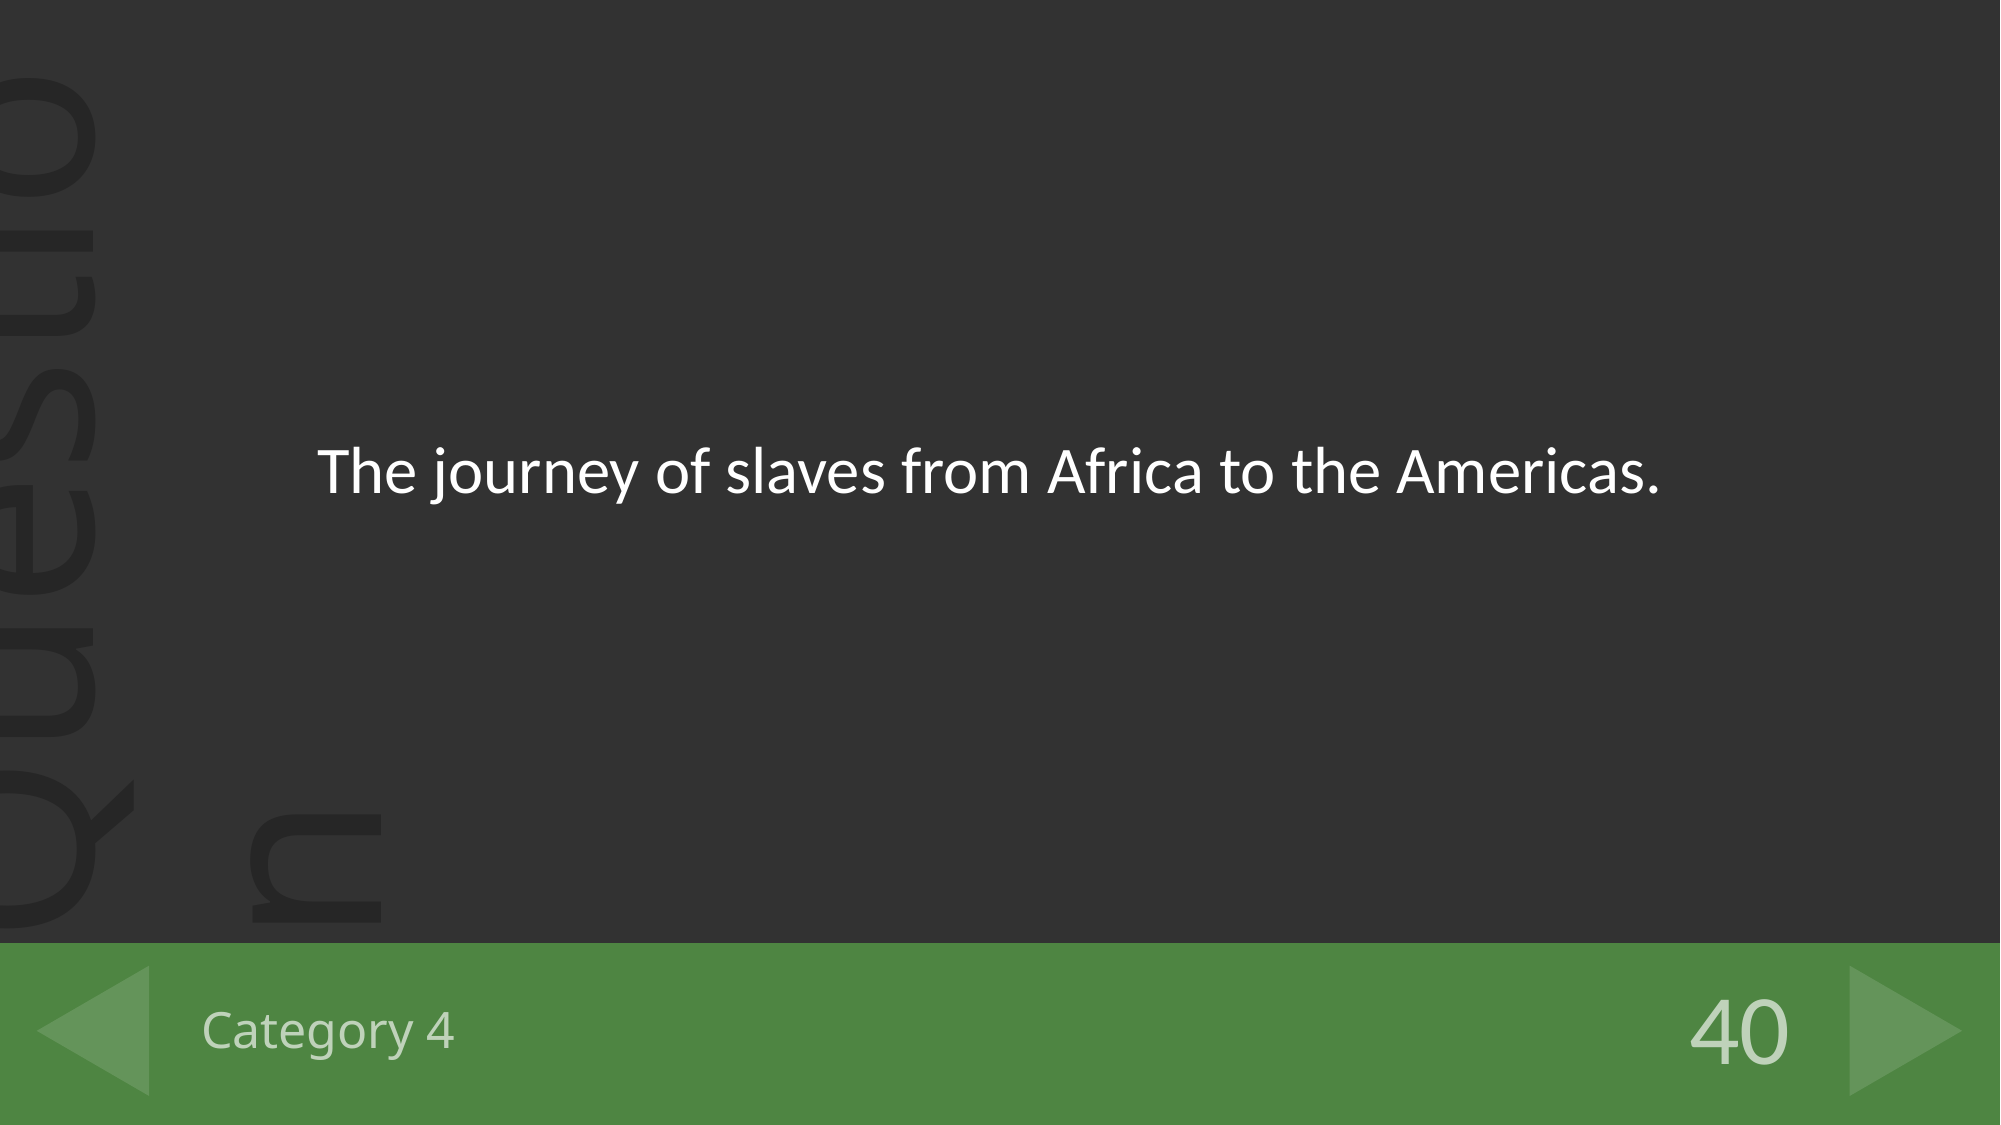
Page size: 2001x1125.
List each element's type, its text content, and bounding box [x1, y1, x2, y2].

list The journey of slaves from Africa to the Americas. [302, 307, 1760, 636]
list 40 [1494, 967, 1806, 1097]
title Category 4 [185, 967, 1494, 1097]
